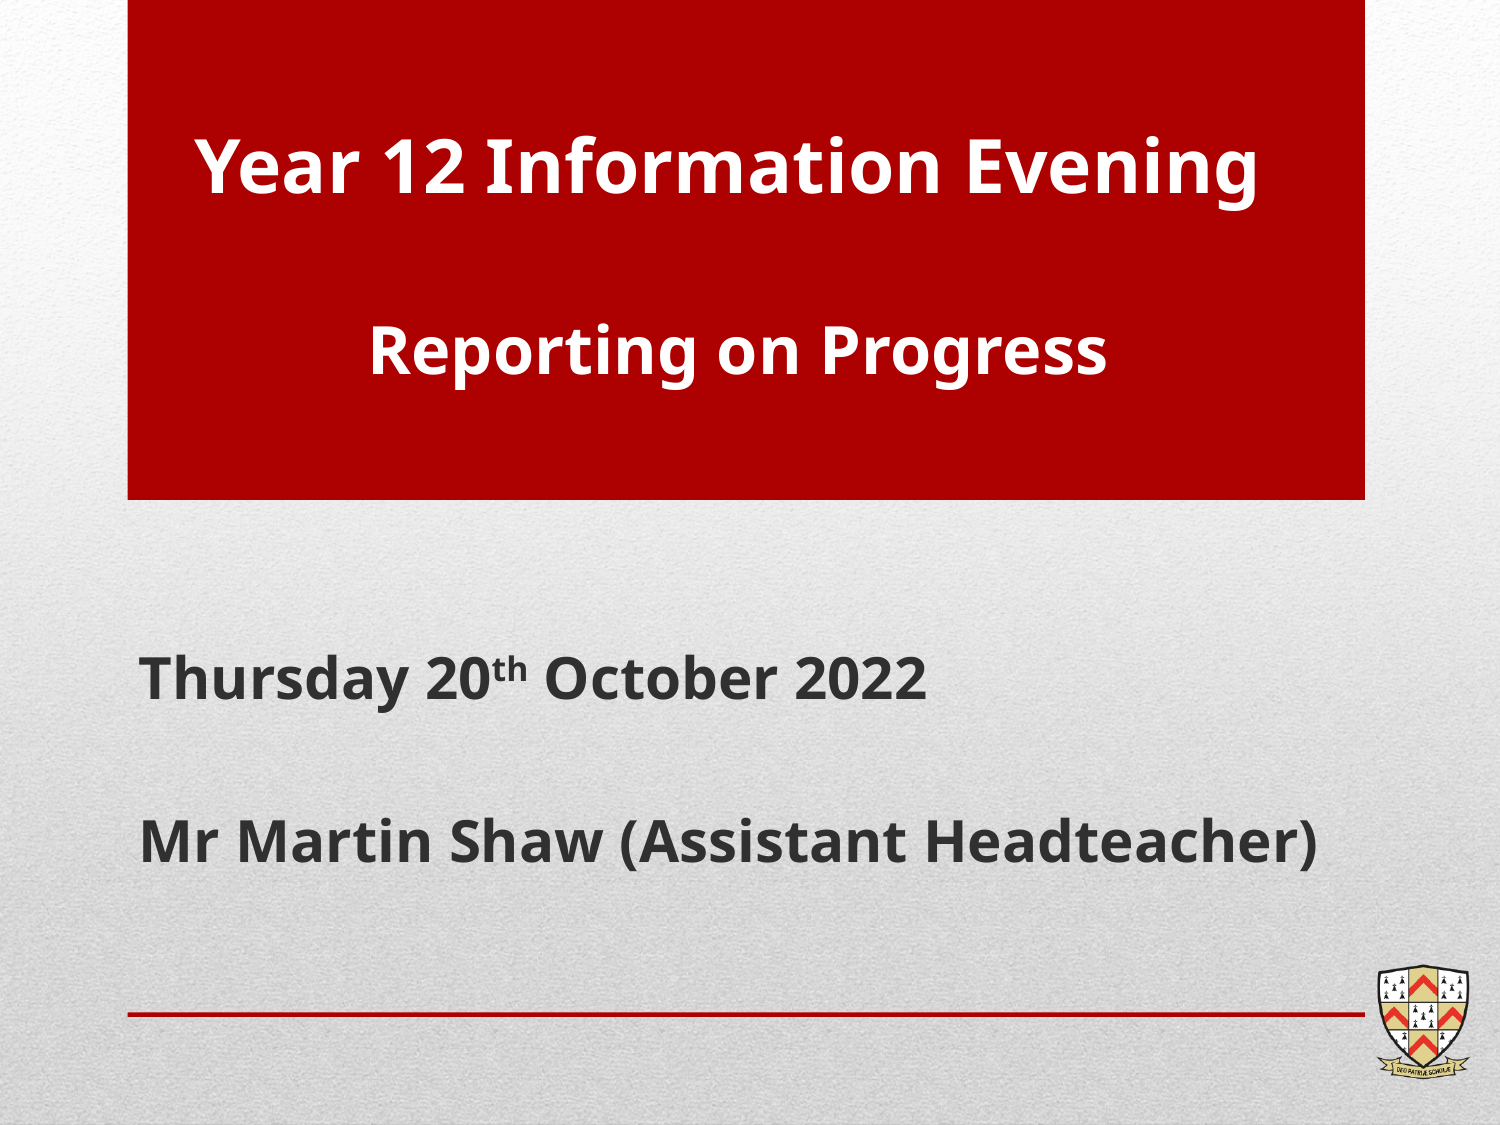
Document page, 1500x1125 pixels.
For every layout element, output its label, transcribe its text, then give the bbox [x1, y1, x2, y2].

subtitle Thursday 20th October 2022 Mr Martin Shaw (Assistant Headteacher) [123, 633, 1424, 796]
title Year 12 Information Evening Reporting on Progress [29, 5, 1447, 502]
picture [1340, 939, 1500, 1106]
